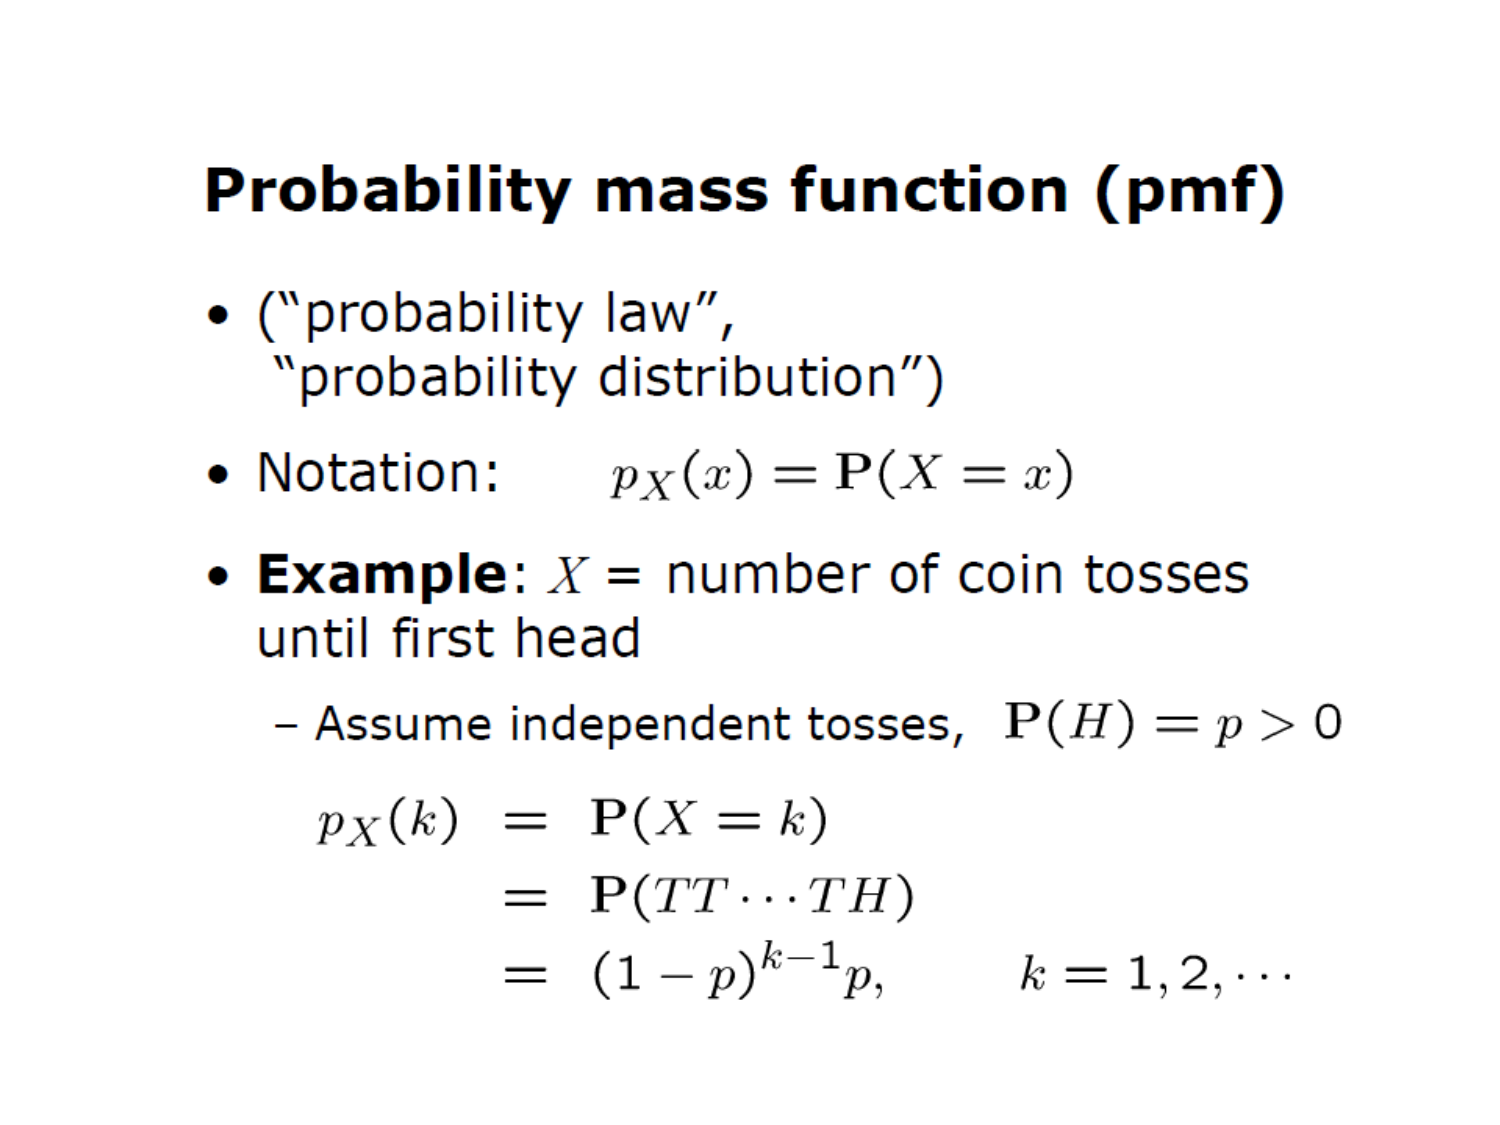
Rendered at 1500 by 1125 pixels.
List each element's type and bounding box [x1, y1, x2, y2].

list [112, 99, 1387, 1026]
